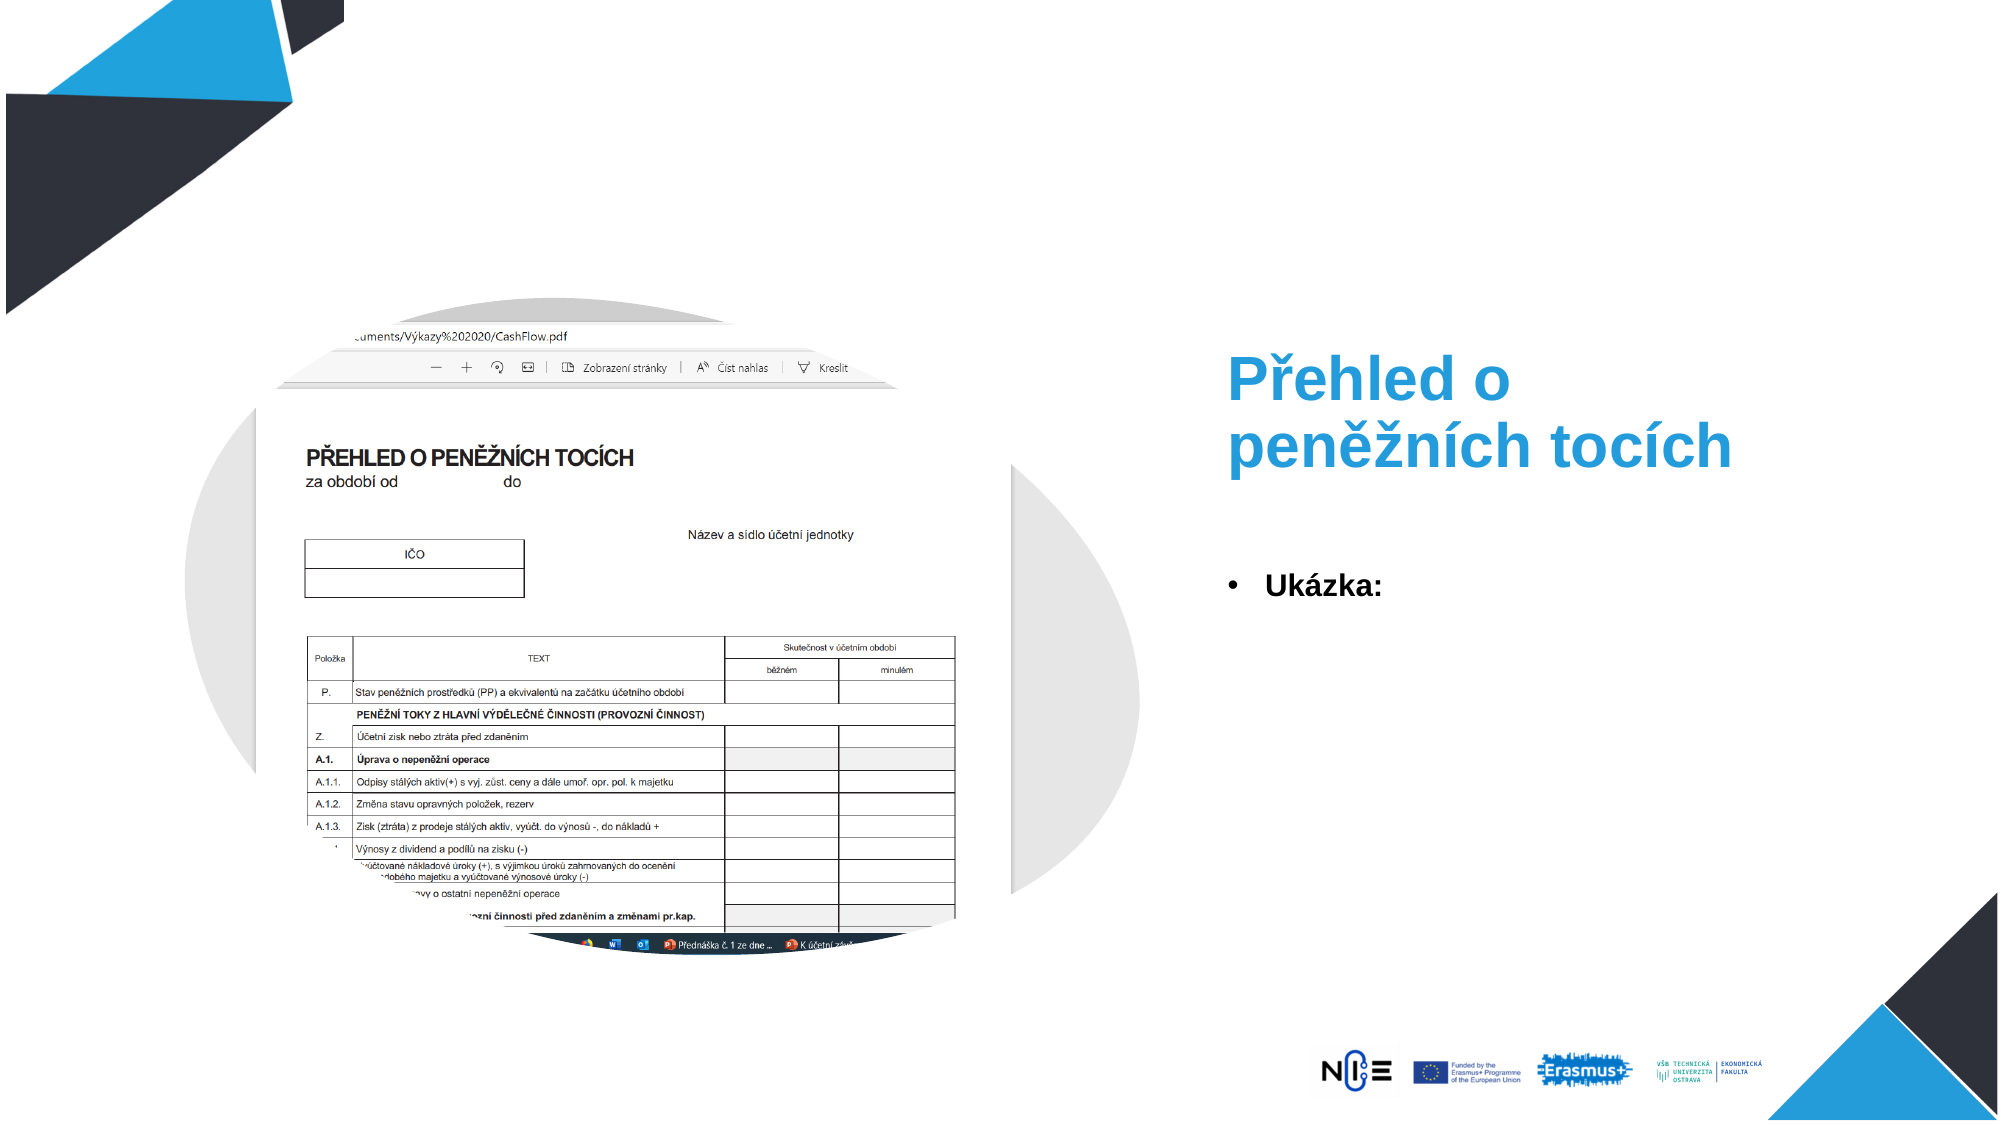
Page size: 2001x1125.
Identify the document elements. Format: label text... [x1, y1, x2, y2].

text_box Ukázka: [1212, 562, 1573, 724]
picture [6, 0, 1140, 956]
text_box Přehled o peněžních tocích [1212, 299, 1771, 604]
picture [1308, 888, 2000, 1125]
